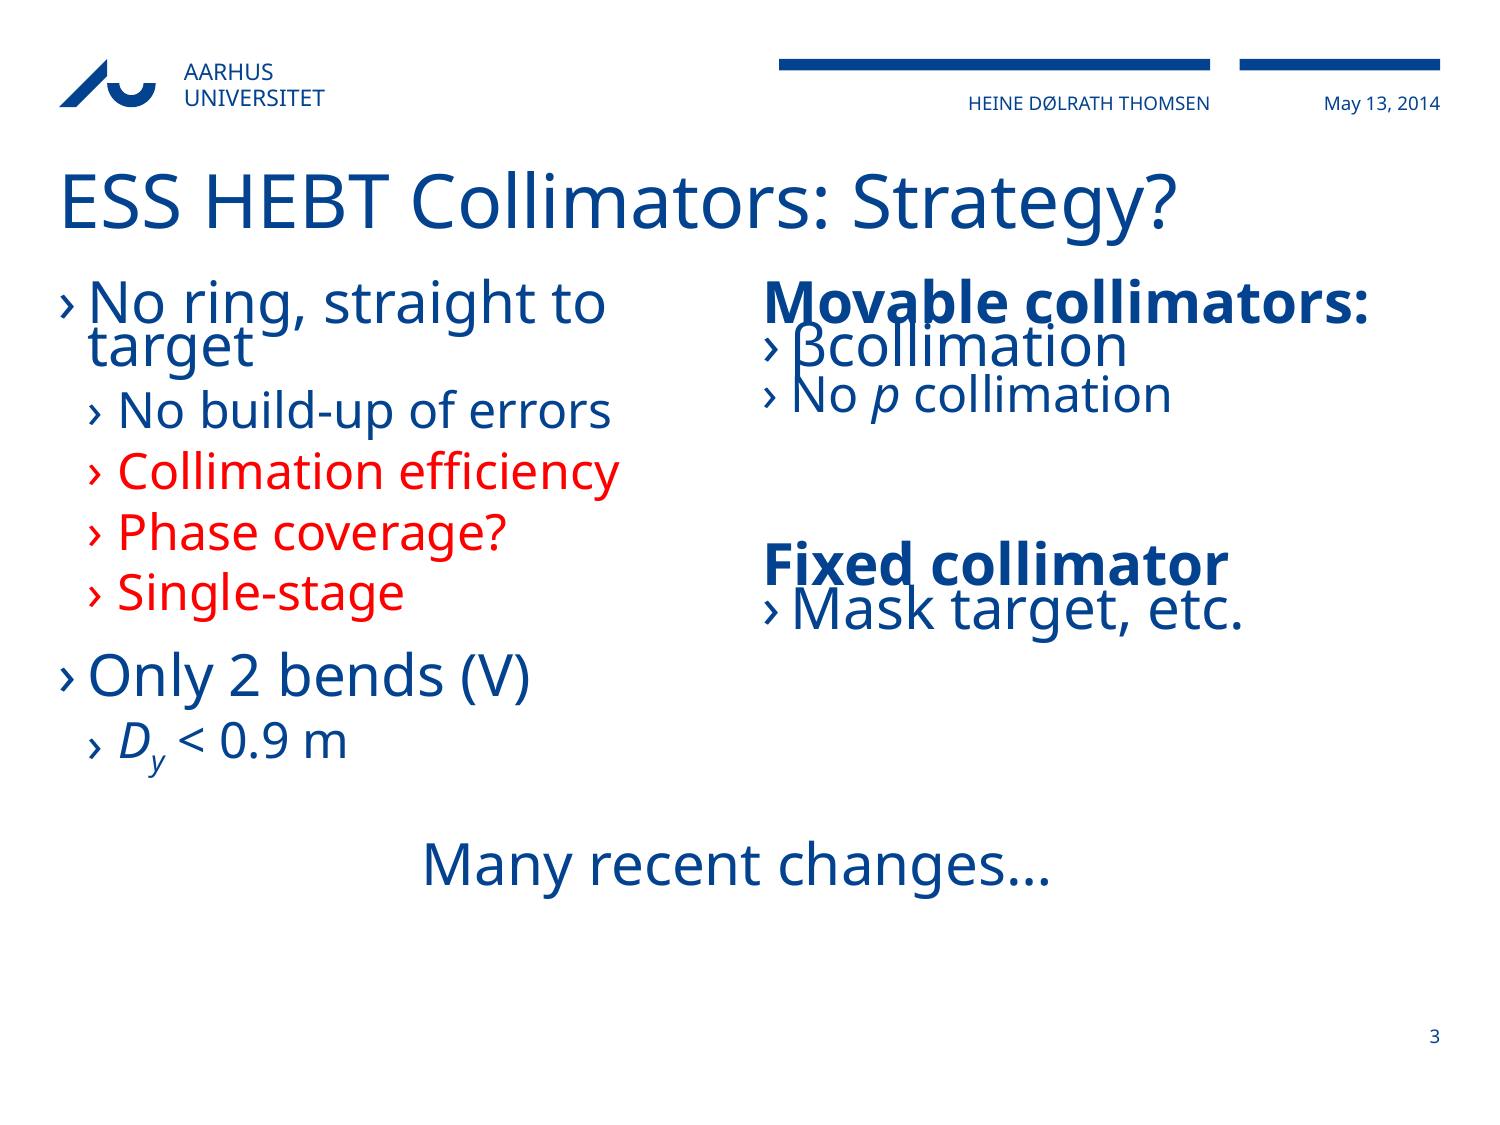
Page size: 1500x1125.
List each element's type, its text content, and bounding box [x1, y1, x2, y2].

text_box Many recent changes… [407, 815, 1068, 905]
title ESS HEBT Collimators: Strategy? [58, 160, 1441, 244]
slide_number 3 [1090, 1024, 1441, 1048]
list Movable collimators: βcollimation No p collimation Fixed collimator Mask target, etc. [761, 290, 1441, 1014]
list No ring, straight to target No build-up of errors Collimation efficiency Phase coverage? Single-stage Only 2 bends (V) Dy < 0.9 m [58, 290, 738, 1014]
